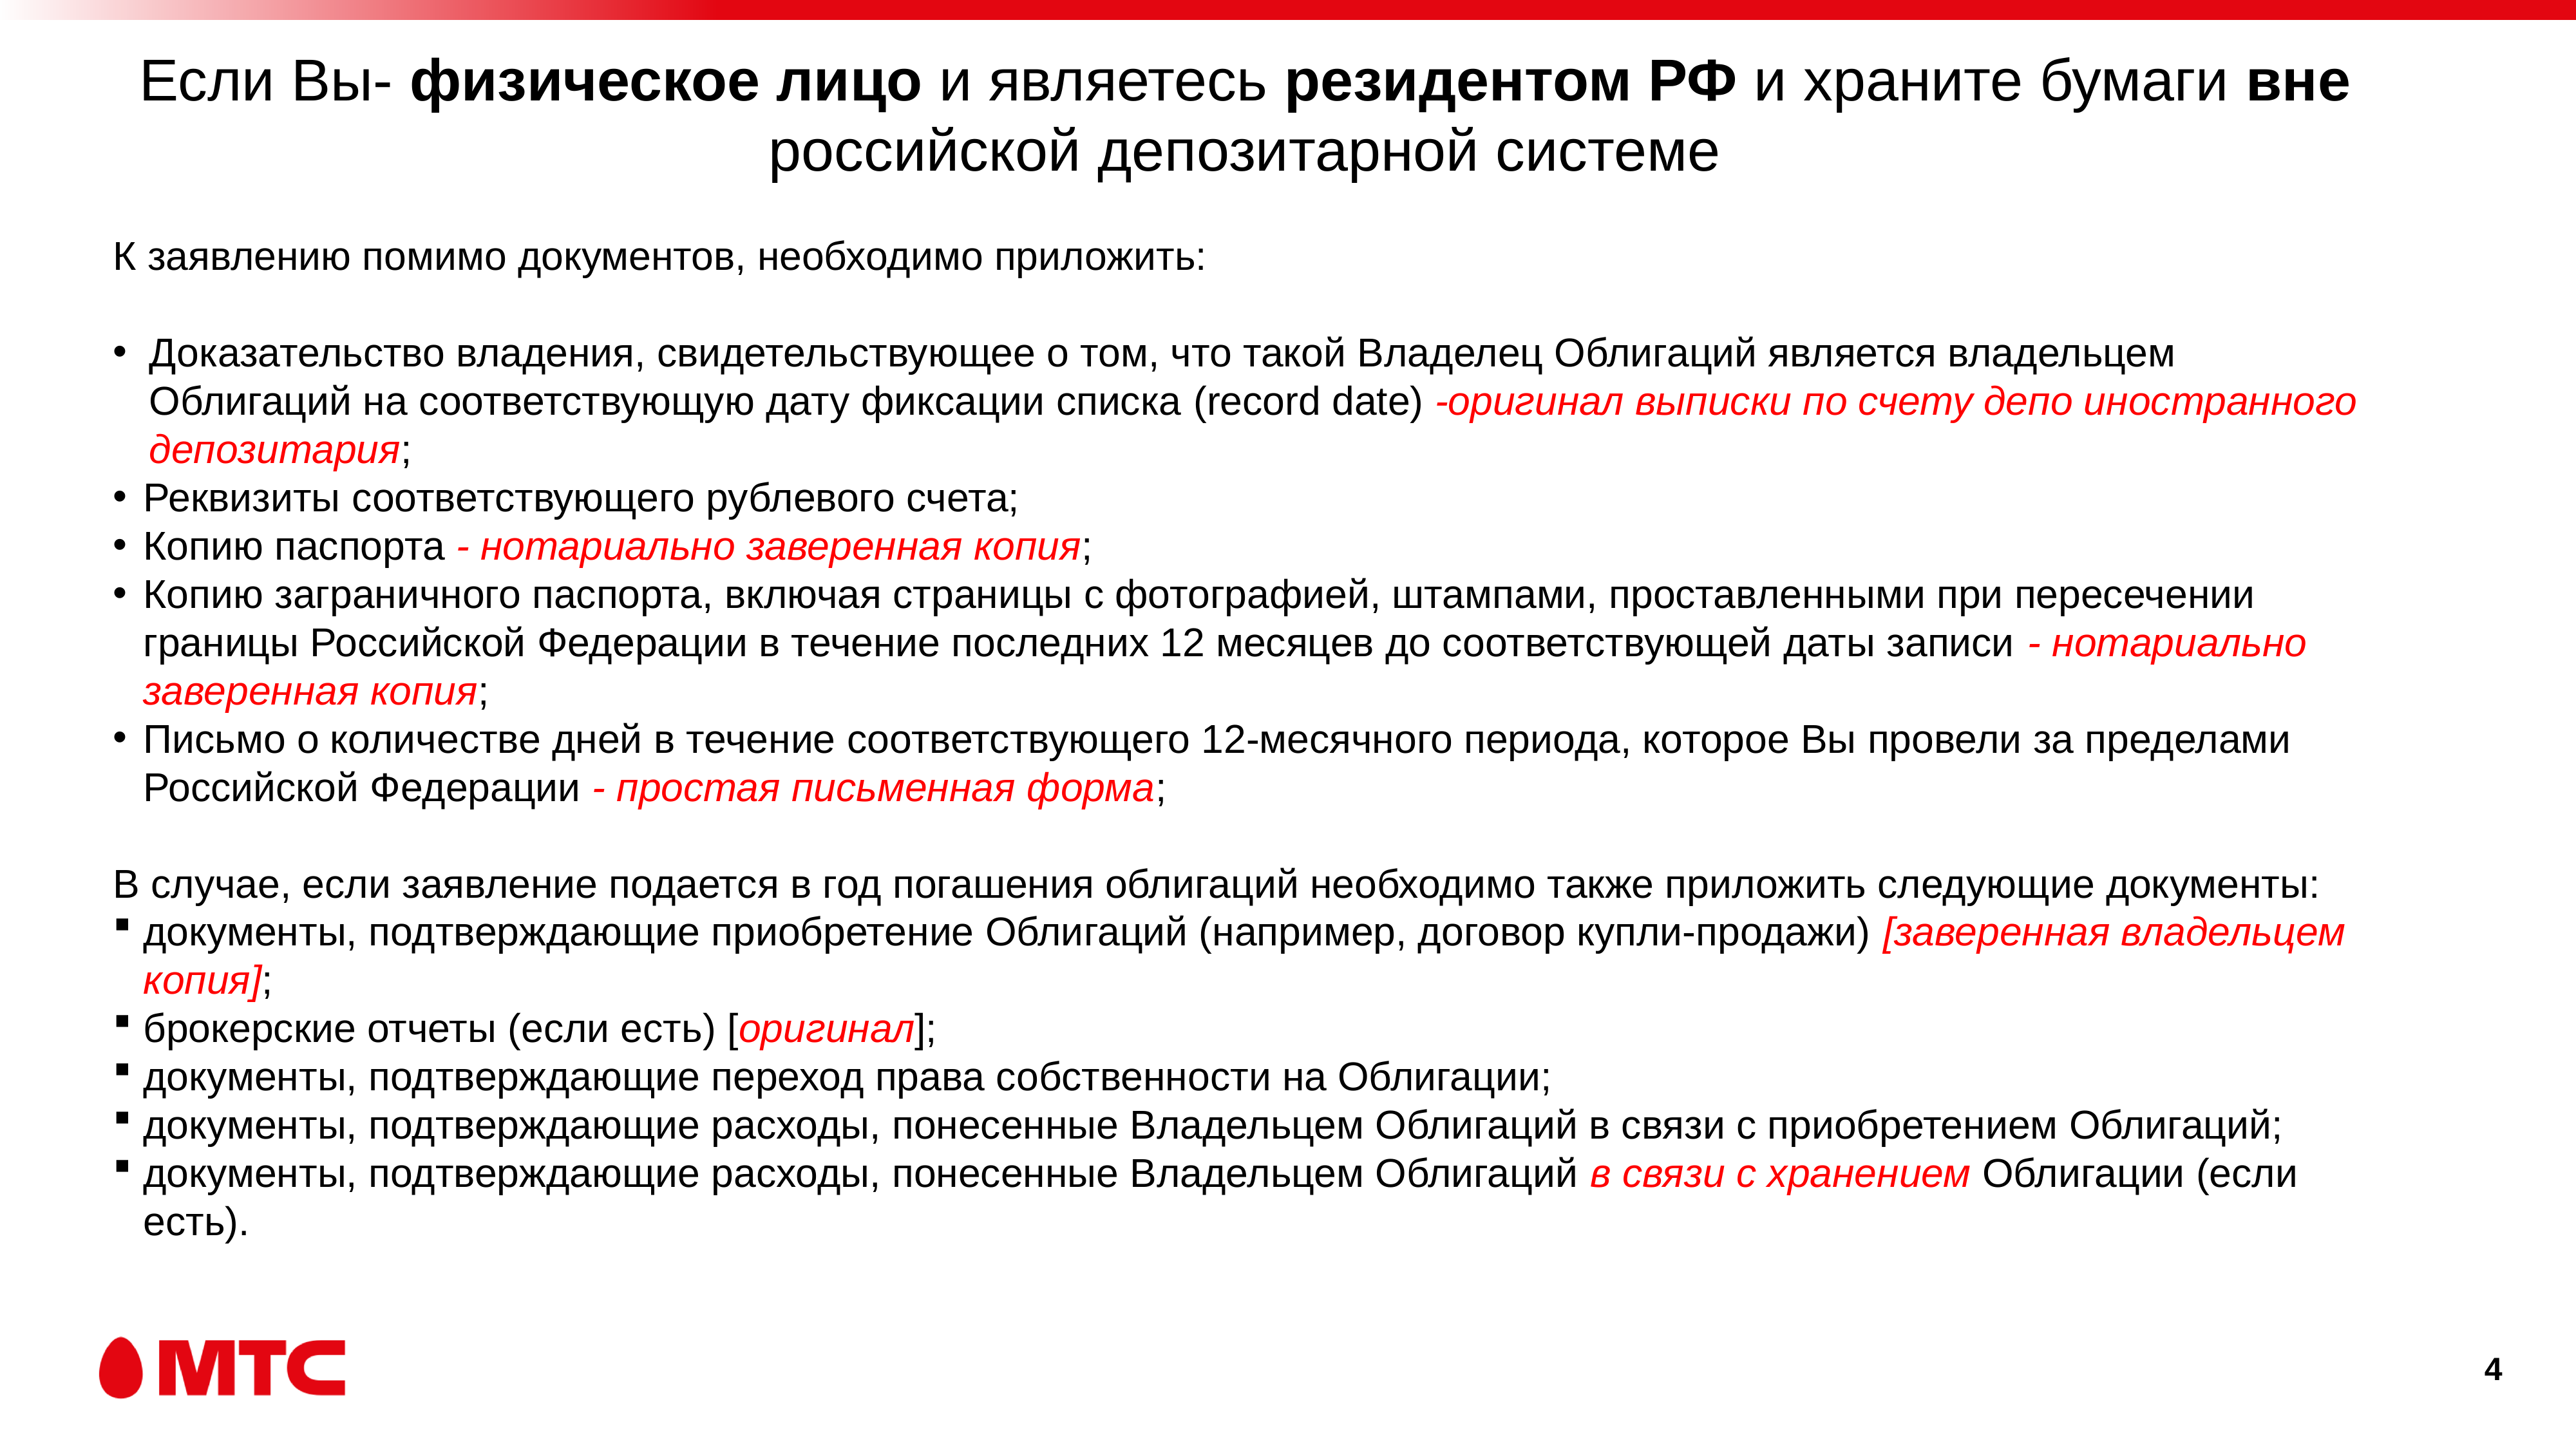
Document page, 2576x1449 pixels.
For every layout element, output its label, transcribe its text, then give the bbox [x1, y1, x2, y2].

slide_number 4 [2417, 1342, 2570, 1393]
title Если Вы- физическое лицо и являетесь резидентом РФ и храните бумаги вне российской депозитарной системе [115, 41, 2375, 225]
picture [89, 1331, 356, 1405]
text_box К заявлению помимо документов, необходимо приложить: Доказательство владения, свидетельствующее о том, что такой Владелец Облигаций является владельцем Облигаций на соответствующую дату фиксации списка (record date) -оригинал выписки по счету депо иностранного депозитария; Реквизиты соответствующего рублевого счета; Копию паспорта - нотариально заверенная копия; Копию заграничного паспорта, включая страницы с фотографией, штампами, проставленными при пересечении границы Российской Федерации в течение последних 12 месяцев до соответствующей даты записи - нотариально заверенная копия; Письмо о количестве дней в течение соответствующего 12-месячного периода, которое Вы провели за пределами Российской Федерации - простая письменная форма; В случае, если заявление подается в год погашения облигаций необходимо также приложить следующие документы: документы, подтверждающие приобретение Облигаций (например, договор купли-продажи) [заверенная владельцем копия]; брокерские отчеты (если есть) [оригинал]; документы, подтверждающие переход права собственности на Облигации; документы, подтверждающие расходы, понесенные Владельцем Облигаций в связи с приобретением Облигаций; документы, подтверждающие расходы, понесенные Владельцем Облигаций в связи с хранением Облигации (если есть). [103, 225, 2387, 1249]
